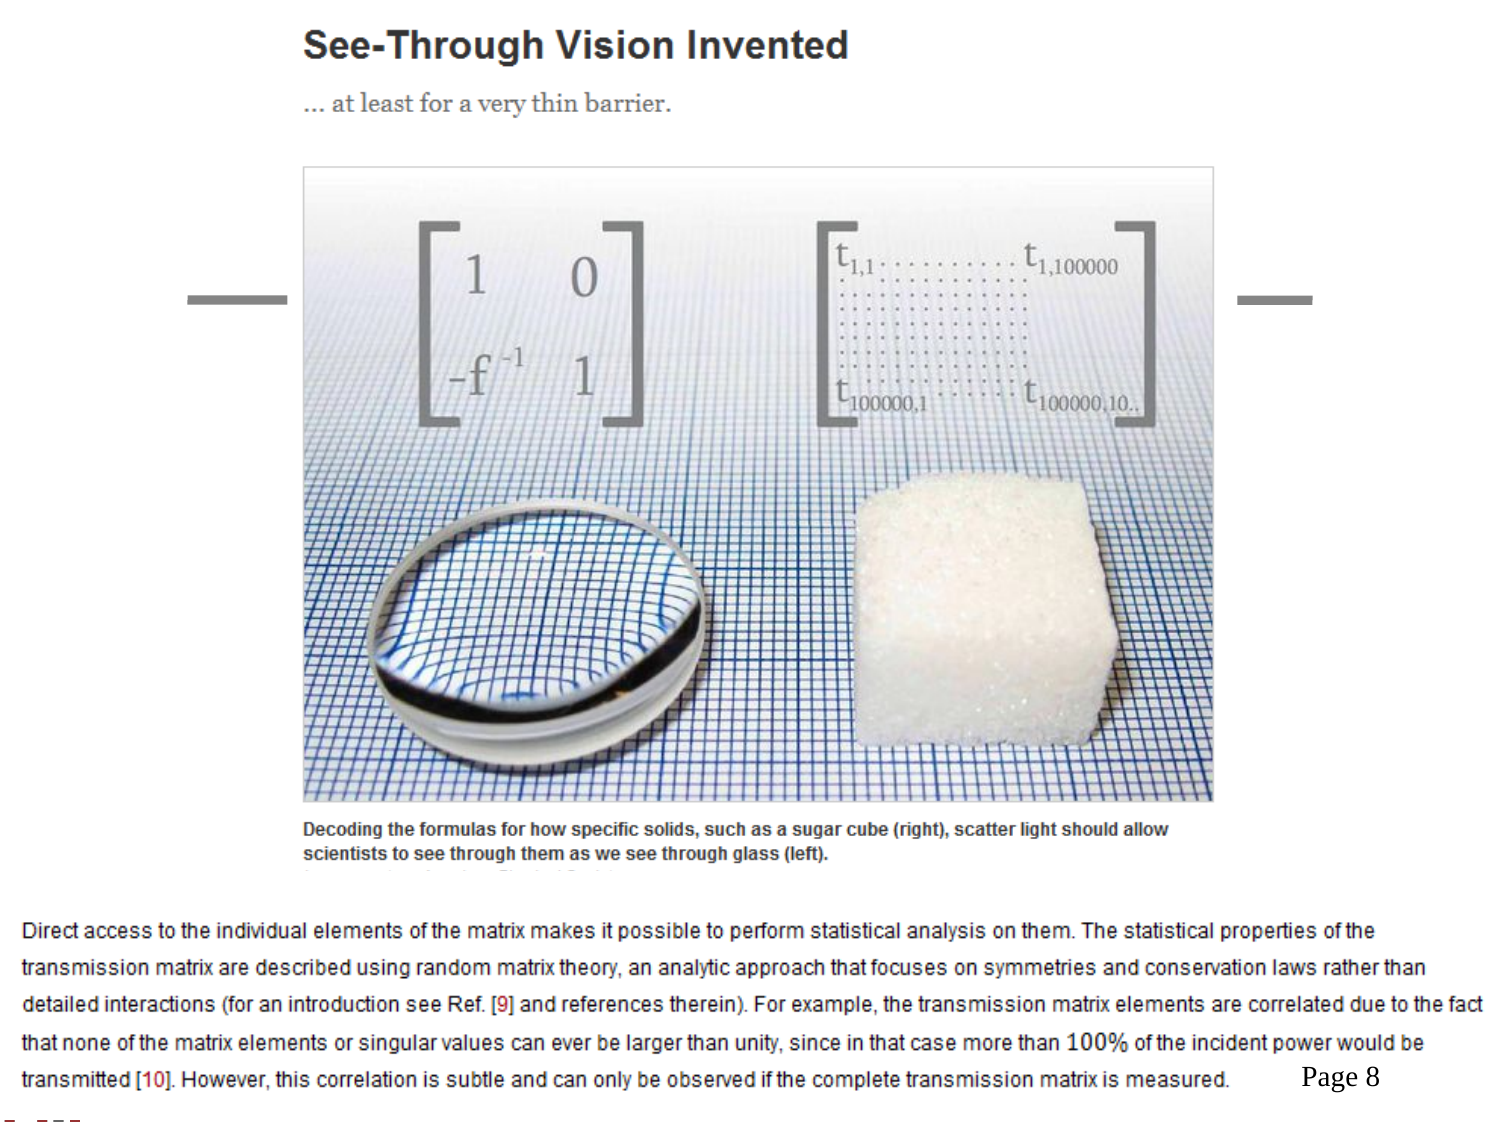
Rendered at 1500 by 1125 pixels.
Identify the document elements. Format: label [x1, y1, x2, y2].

picture [0, 911, 1500, 1125]
picture [287, 24, 1238, 872]
